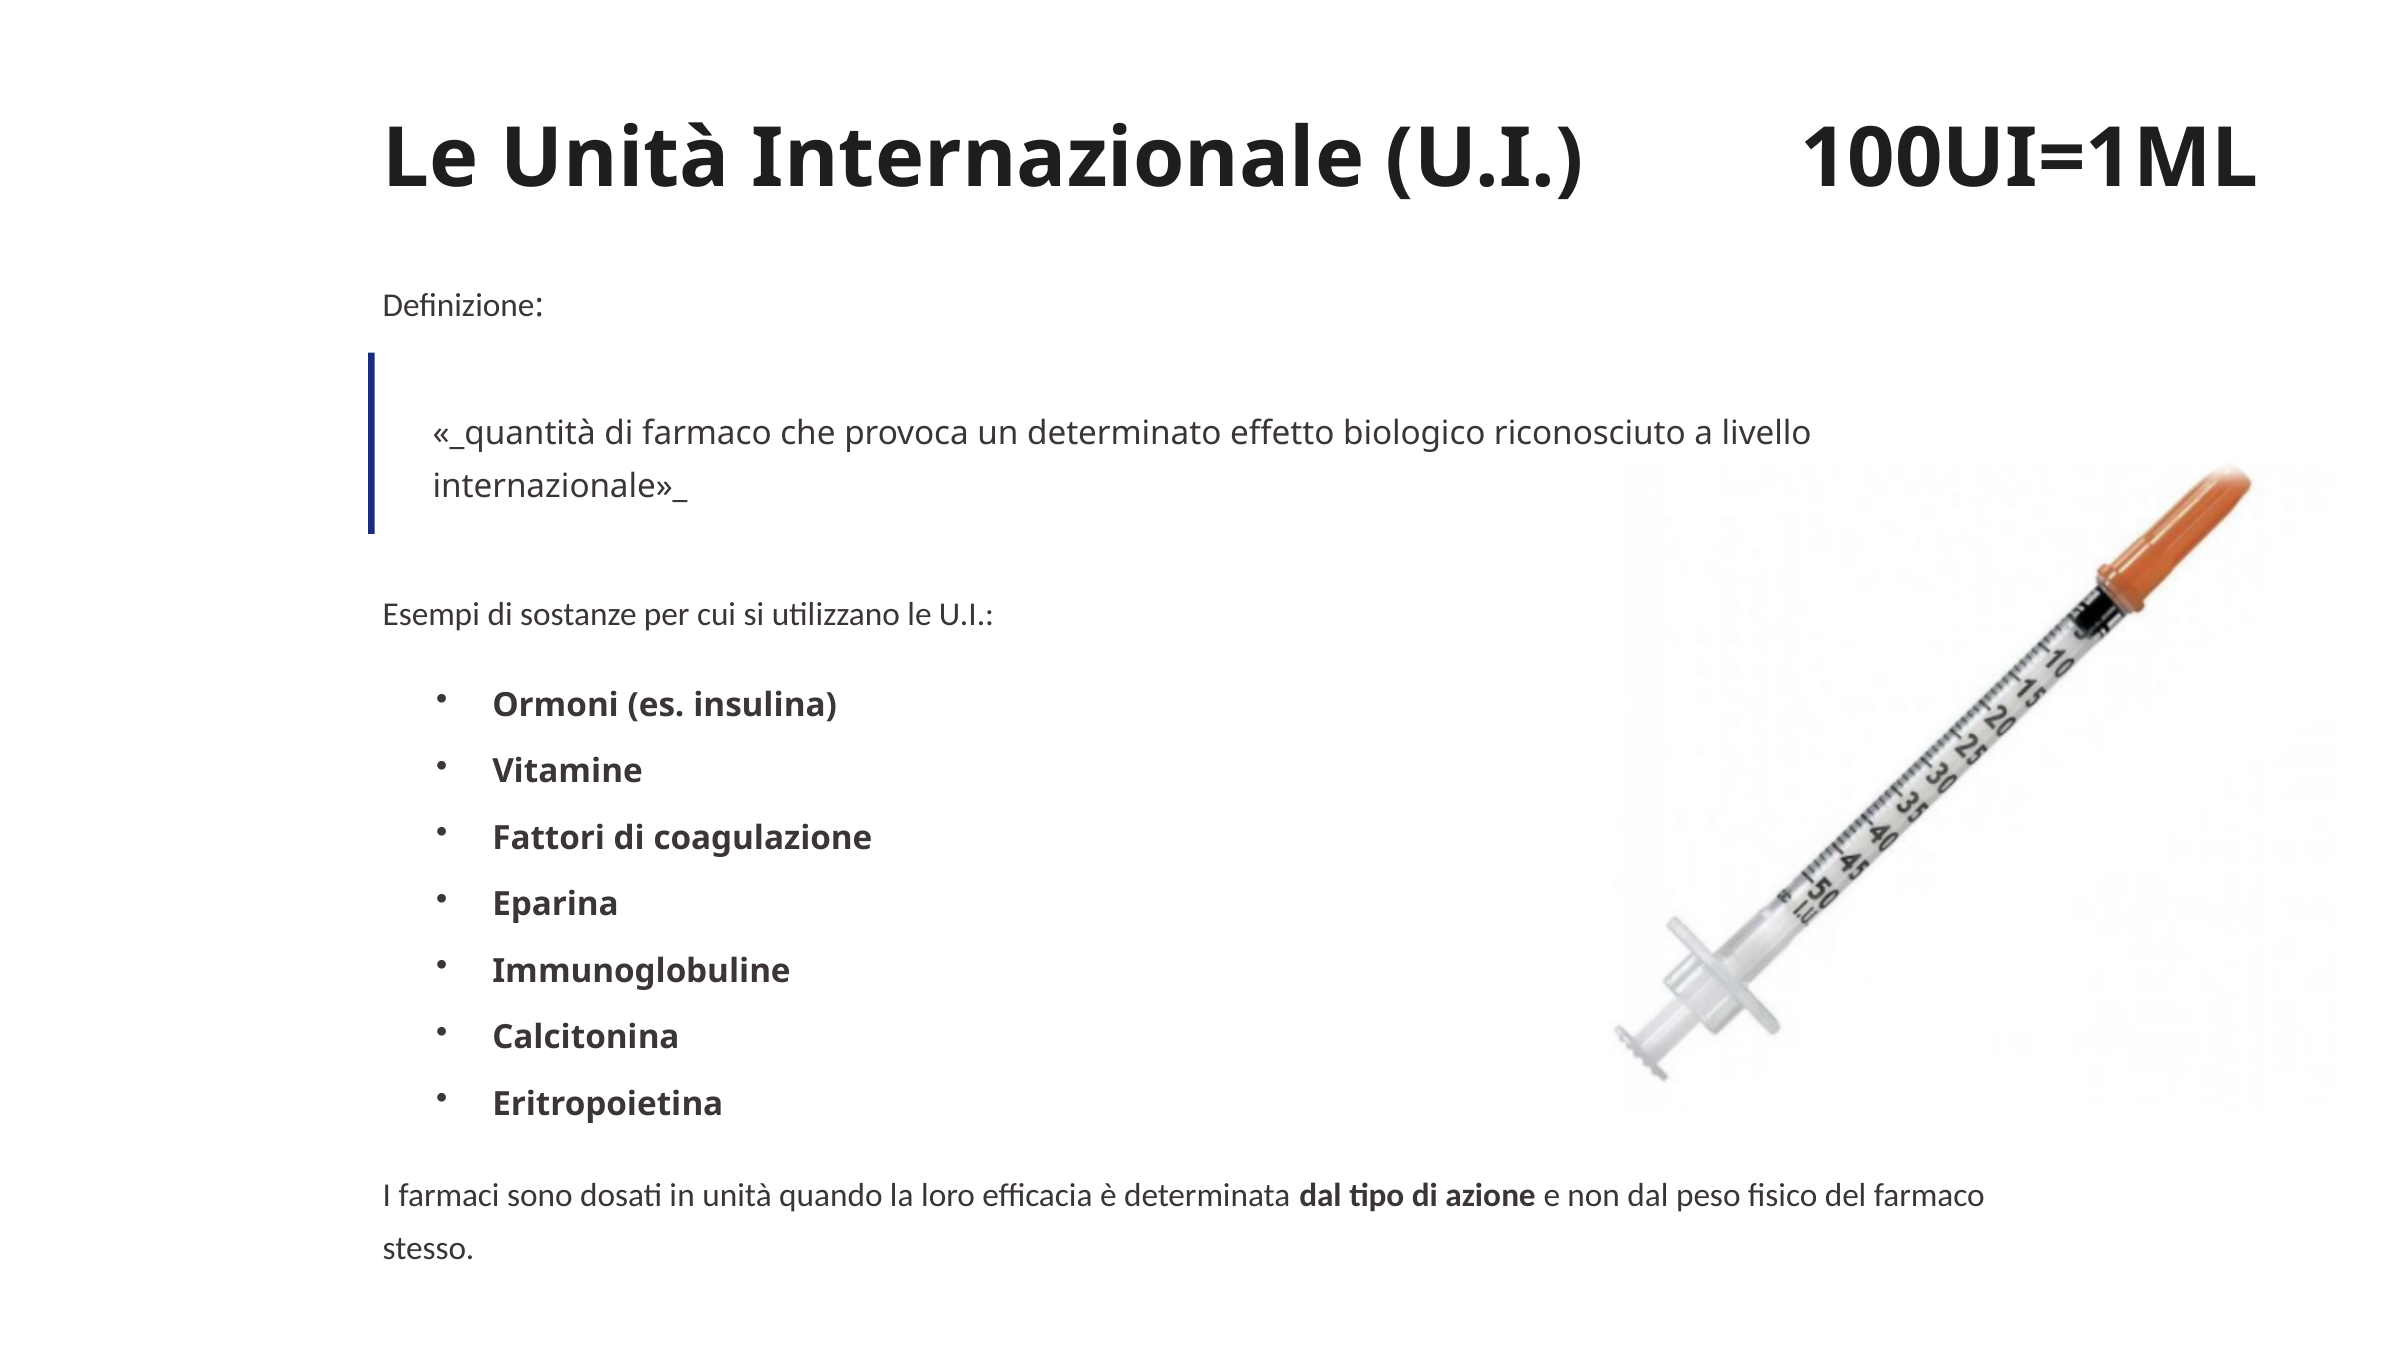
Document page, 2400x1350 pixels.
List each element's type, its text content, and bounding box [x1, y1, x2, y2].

text_box Vitamine [421, 728, 1499, 782]
text_box «_quantità di farmaco che provoca un determinato effetto biologico riconosciuto a livello internazionale»_ [417, 390, 2032, 497]
text_box I farmaci sono dosati in unità quando la loro efficacia è determinata dal tipo di azione e non dal peso fisico del farmaco stesso. [368, 1151, 2032, 1259]
text_box [368, 352, 375, 534]
text_box Immunoglobuline [421, 928, 1499, 982]
text_box Le Unità Internazionale (U.I.) 100UI=1ML [368, 91, 2228, 273]
text_box Fattori di coagulazione [421, 795, 1499, 849]
text_box Ormoni (es. insulina) [421, 662, 1499, 716]
text_box Definizione: [368, 261, 2032, 316]
picture [1499, 460, 2335, 1109]
text_box Eparina [421, 861, 1499, 915]
text_box Eritropoietina [421, 1061, 2032, 1115]
text_box Calcitonina [421, 994, 1499, 1048]
text_box Esempi di sostanze per cui si utilizzano le U.I.: [368, 571, 1499, 625]
